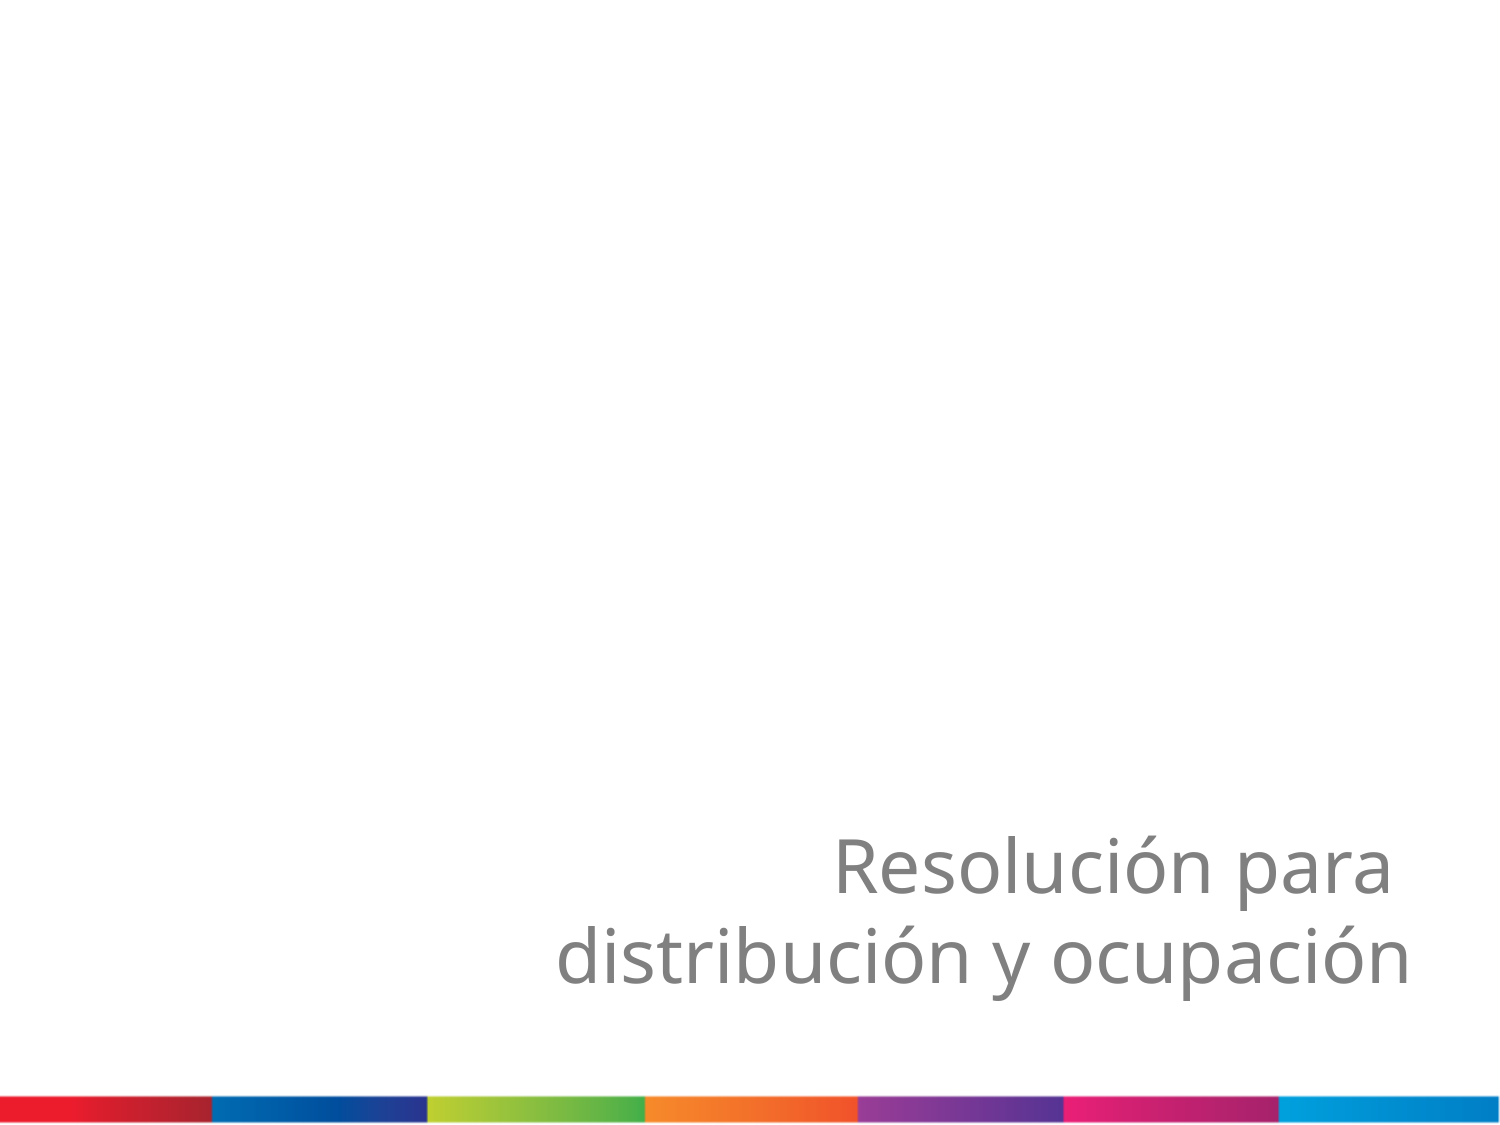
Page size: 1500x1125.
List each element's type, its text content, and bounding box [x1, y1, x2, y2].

title Resolución para distribución y ocupación [46, 843, 1429, 974]
picture [0, 1089, 1500, 1125]
